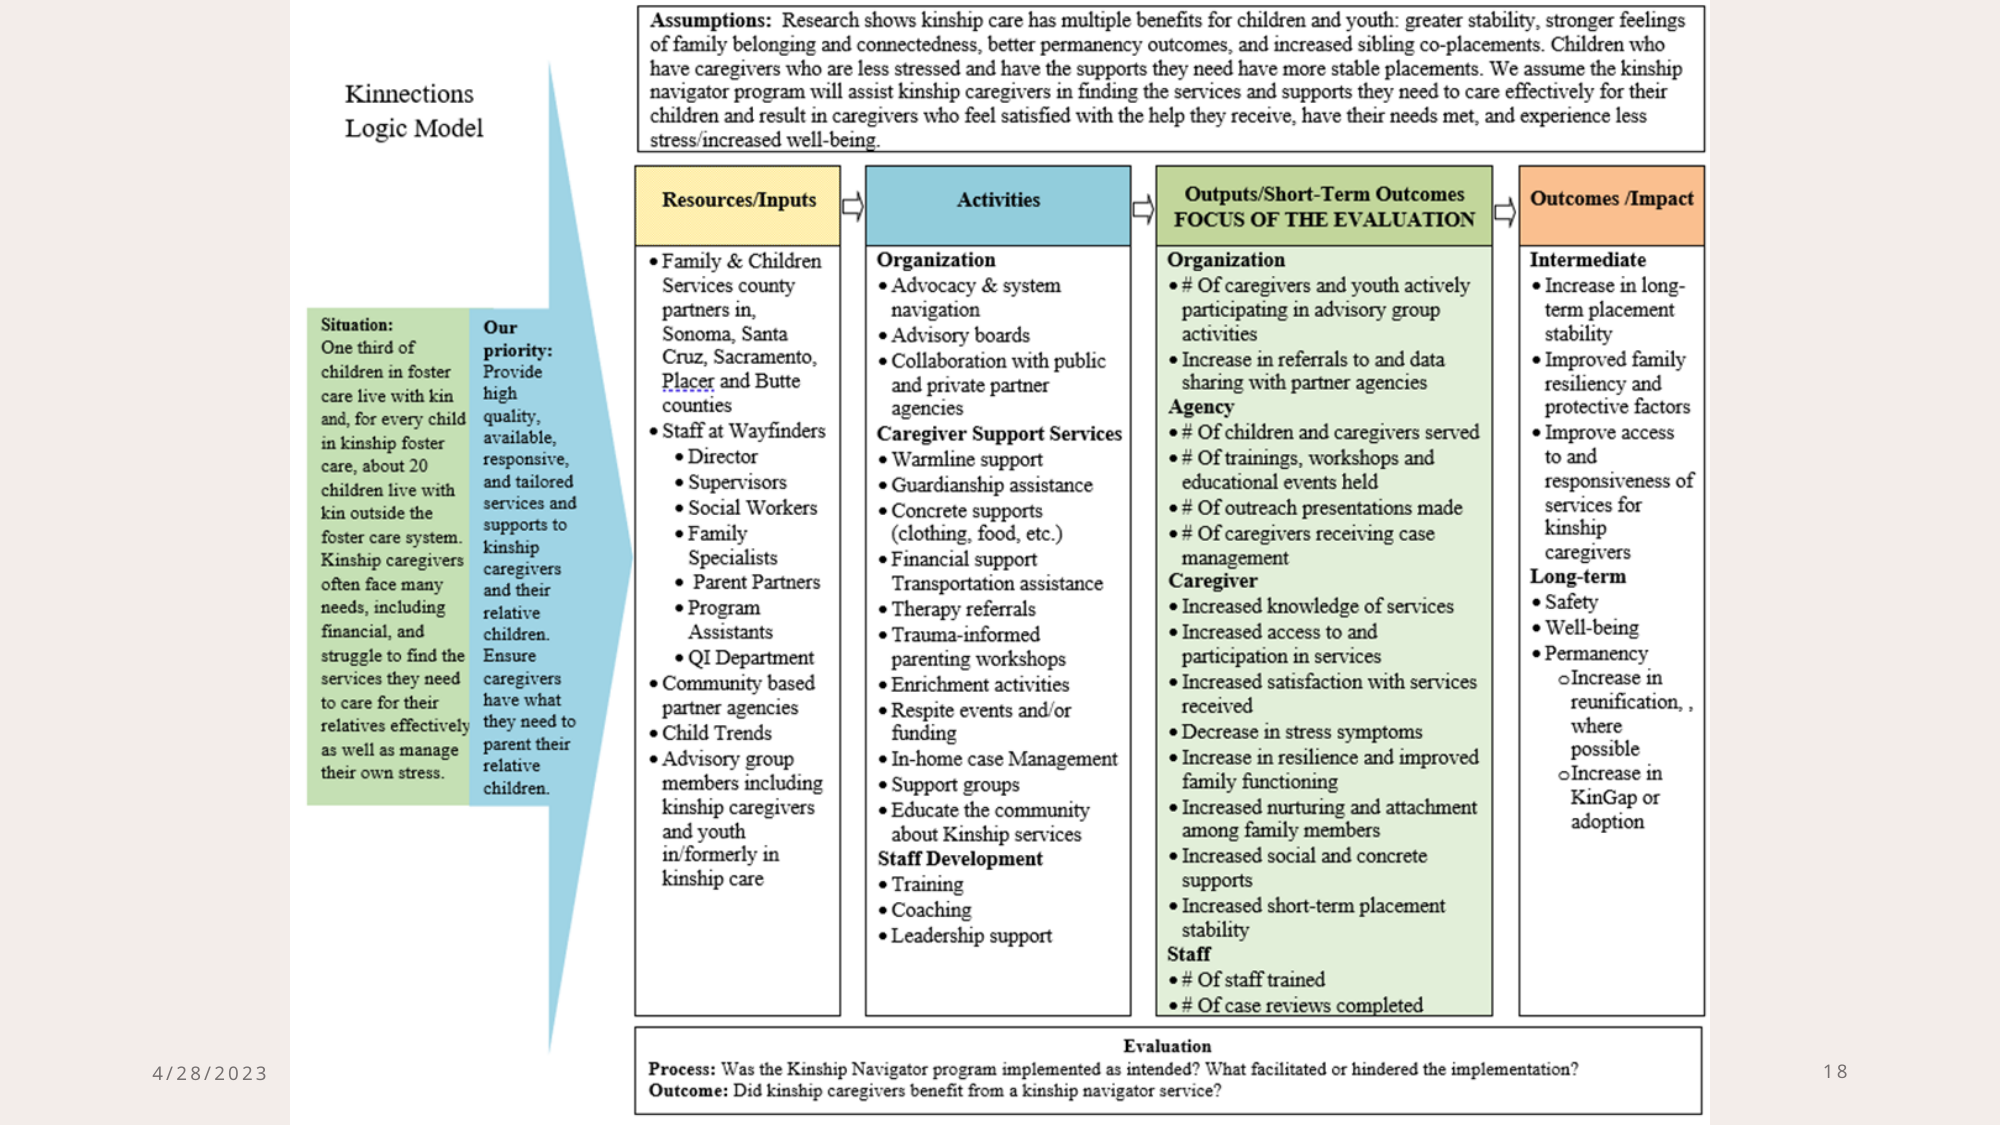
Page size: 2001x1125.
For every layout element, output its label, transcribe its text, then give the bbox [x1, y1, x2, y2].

picture [290, 0, 1710, 1125]
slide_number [137, 1042, 290, 1103]
slide_number 18 [1710, 1042, 1863, 1103]
